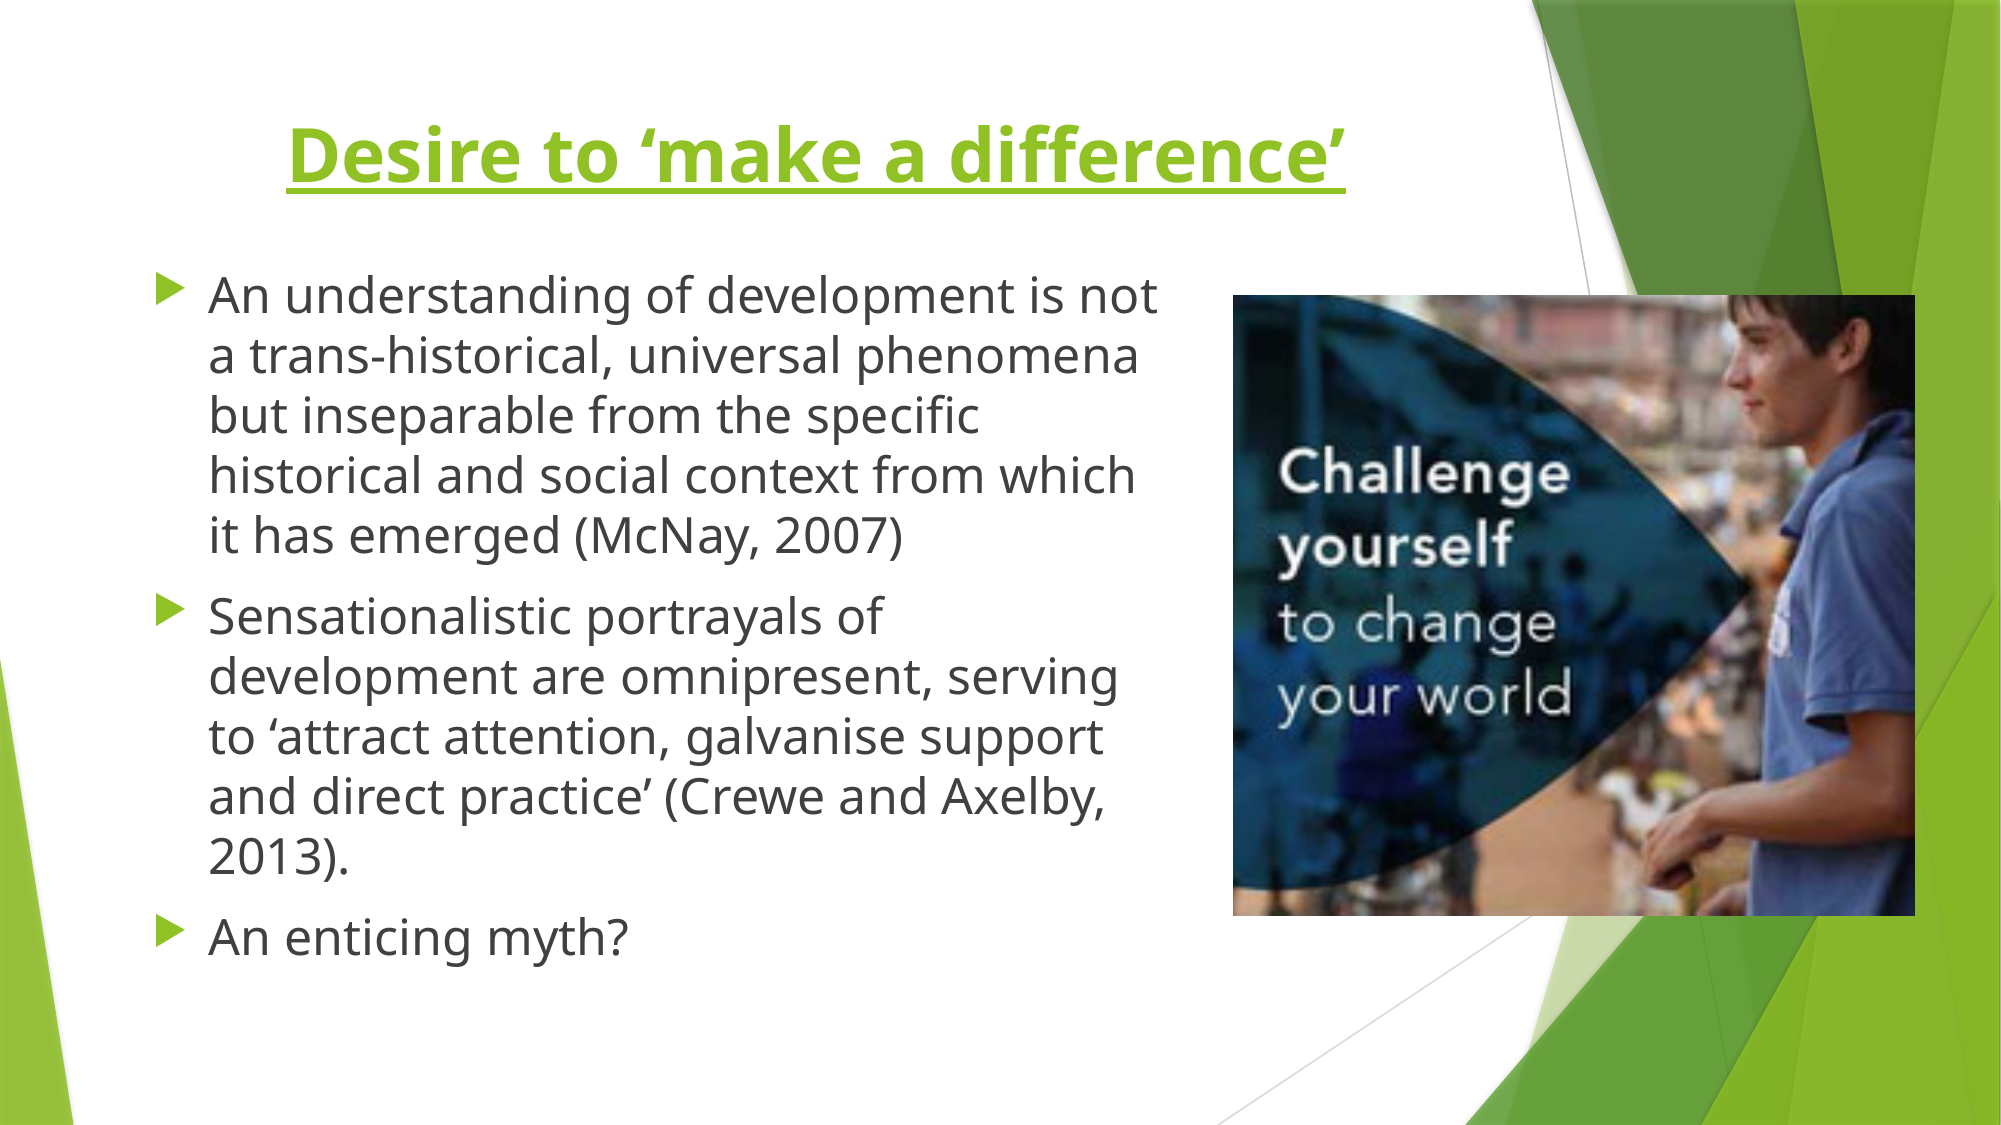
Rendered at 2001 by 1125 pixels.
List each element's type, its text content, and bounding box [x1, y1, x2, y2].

picture [1232, 295, 1915, 916]
title Desire to ‘make a difference’ [111, 99, 1522, 317]
list An understanding of development is not a trans-historical, universal phenomena but inseparable from the specific historical and social context from which it has emerged (McNay, 2007) Sensationalistic portrayals of development are omnipresent, serving to ‘attract attention, galvanise support and direct practice’ (Crewe and Axelby, 2013). An enticing myth? [137, 256, 1195, 1023]
